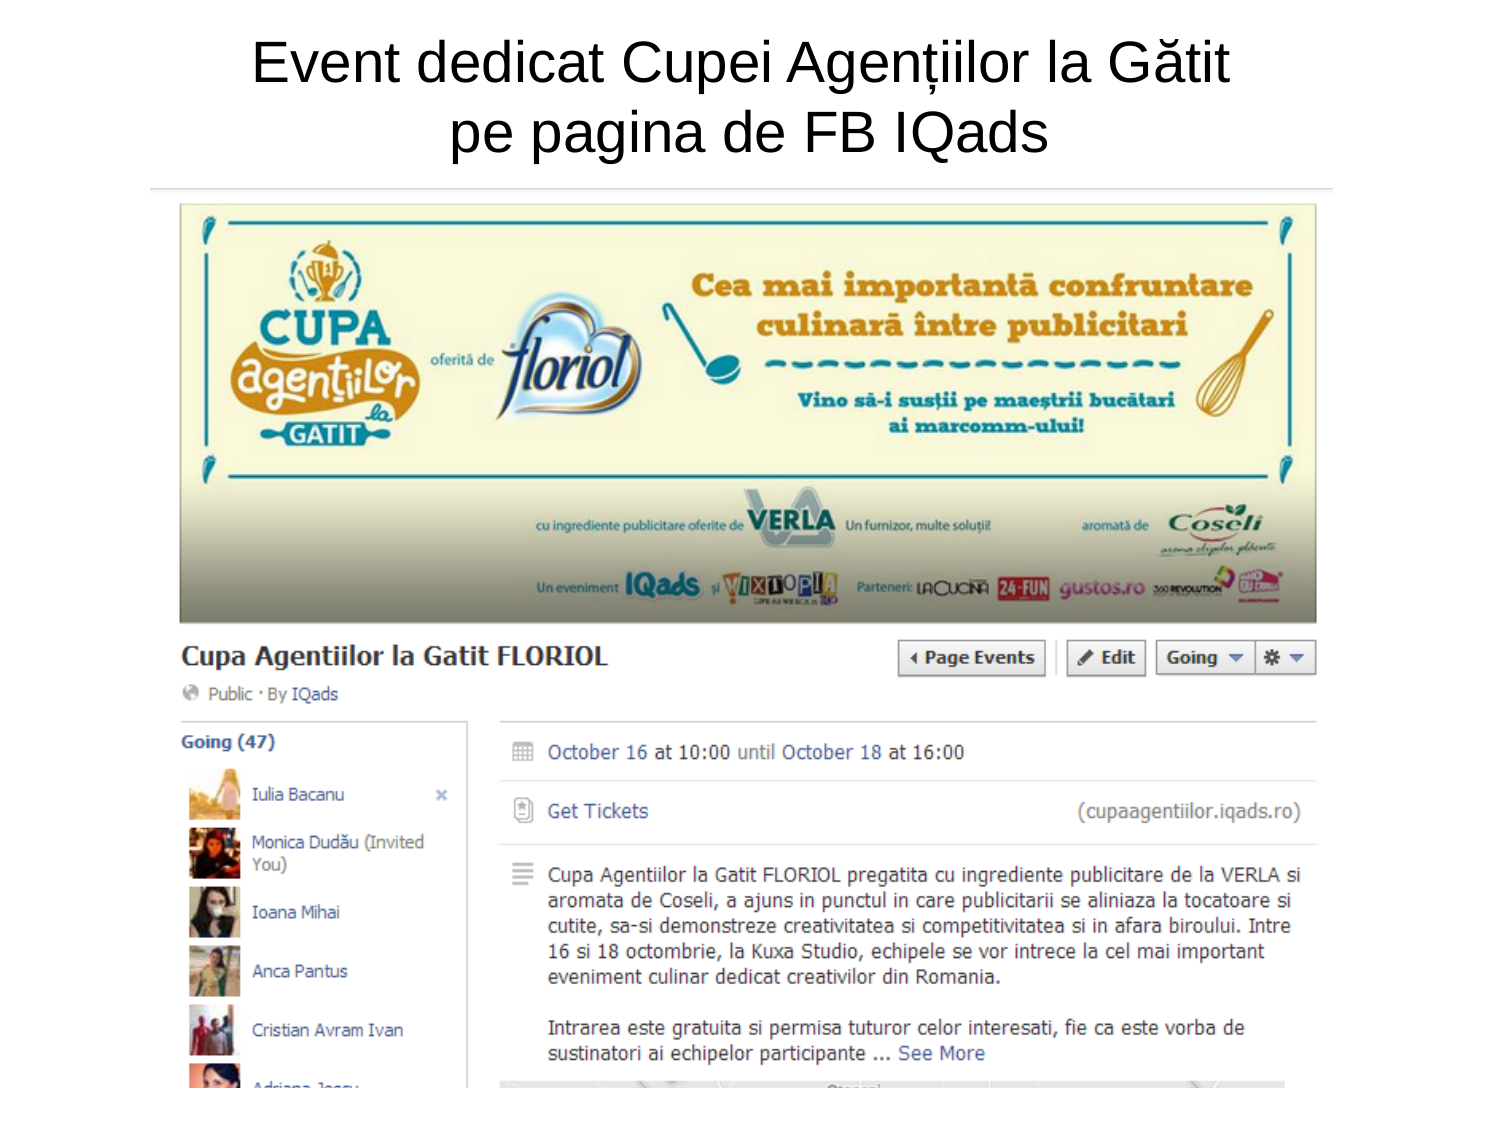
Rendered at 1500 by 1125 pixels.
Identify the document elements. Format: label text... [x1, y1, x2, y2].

picture [149, 187, 1334, 1088]
text_box Event dedicat Cupei Agențiilor la Gătit pe pagina de FB IQads [74, 0, 1425, 188]
